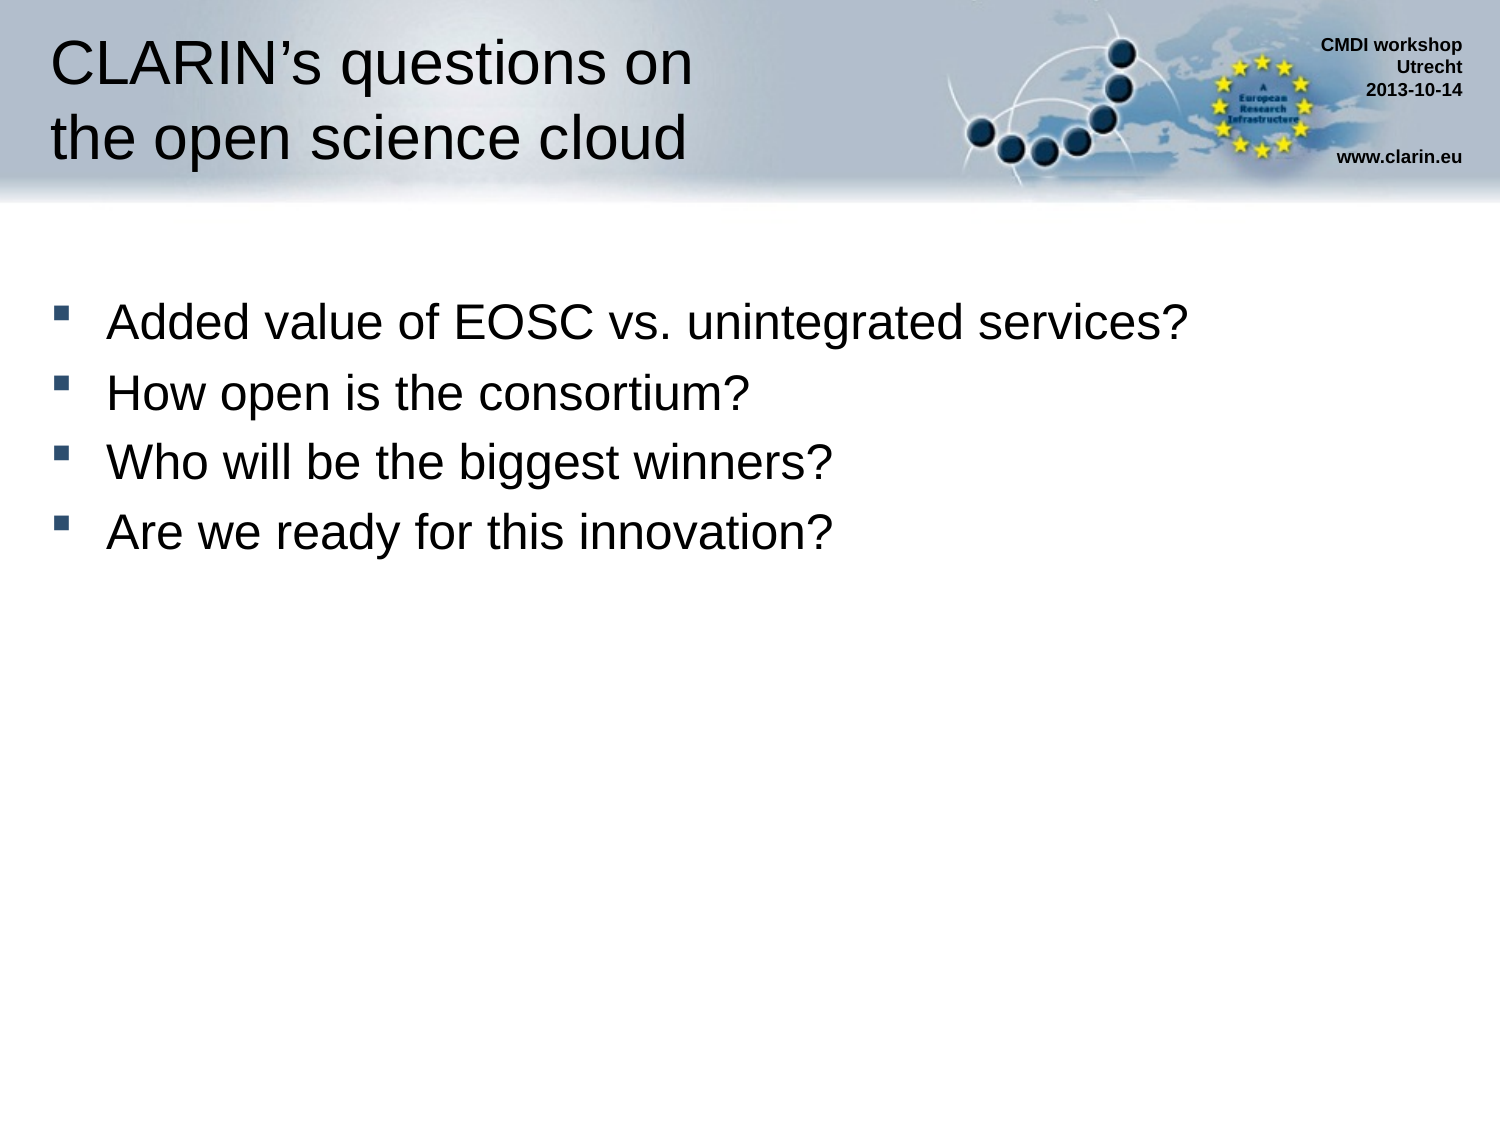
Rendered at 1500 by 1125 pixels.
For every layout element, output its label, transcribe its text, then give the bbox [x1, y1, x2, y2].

list Added value of EOSC vs. unintegrated services? How open is the consortium? Who will be the biggest winners? Are we ready for this innovation? [50, 212, 1450, 1025]
picture [0, 0, 1500, 1125]
footer CMDI workshop Utrecht 2013-10-14 www.clarin.eu [1212, 24, 1463, 188]
title CLARIN’s questions on the open science cloud [50, 31, 1000, 163]
